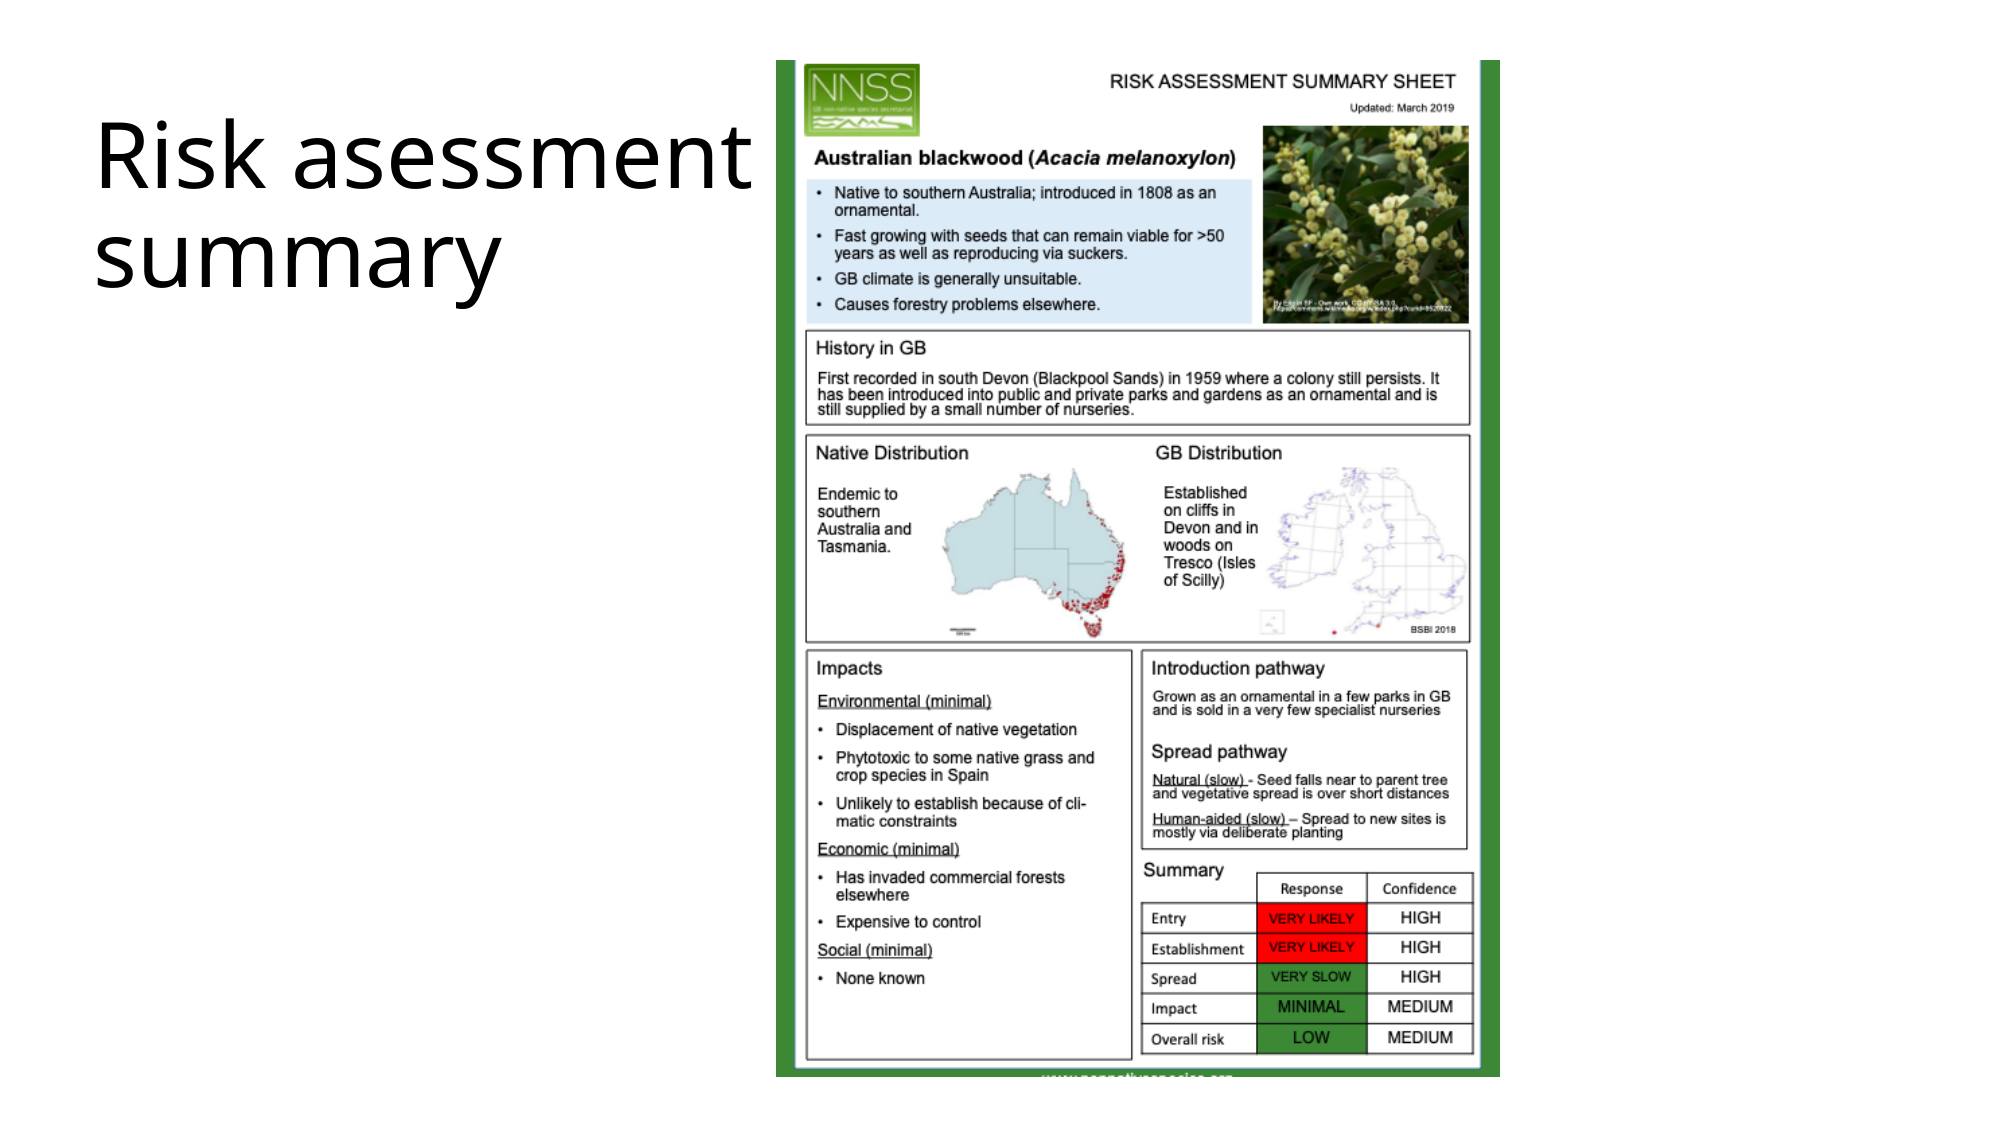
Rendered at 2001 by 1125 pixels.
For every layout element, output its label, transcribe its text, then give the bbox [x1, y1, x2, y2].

title Risk asessment summary [78, 99, 776, 318]
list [776, 60, 1500, 1078]
